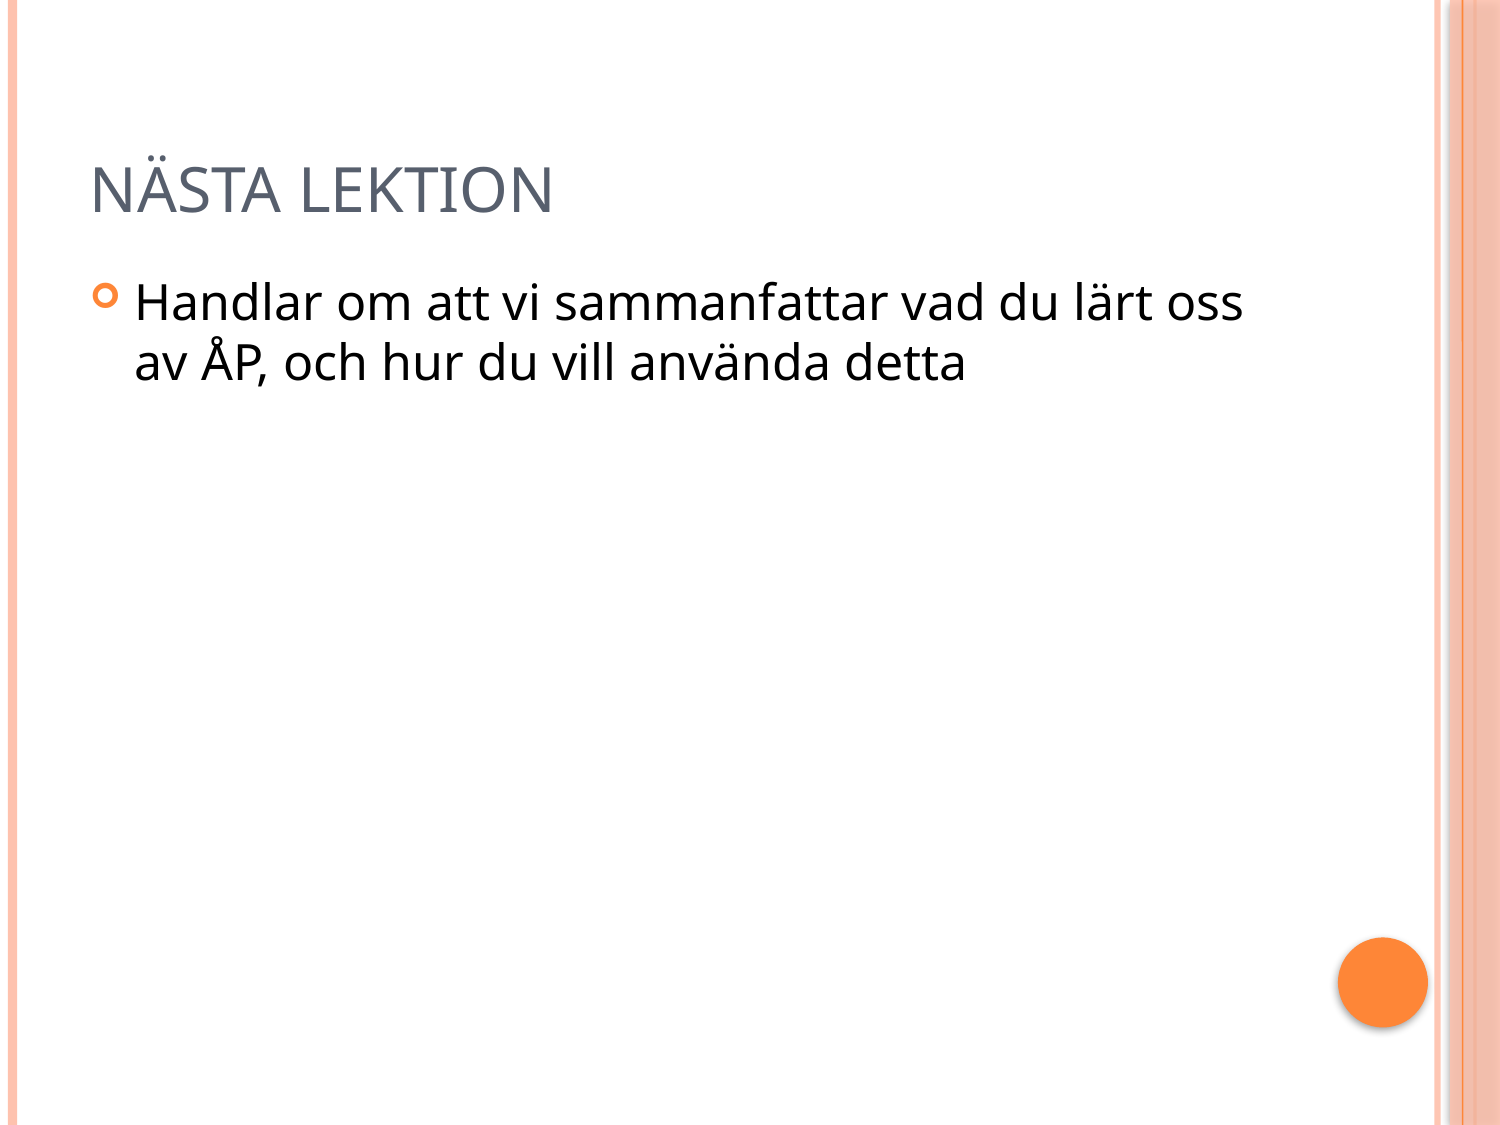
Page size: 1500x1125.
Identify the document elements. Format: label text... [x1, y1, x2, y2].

title Nästa lektion [75, 45, 1300, 233]
list Handlar om att vi sammanfattar vad du lärt oss av ÅP, och hur du vill använda detta [75, 262, 1300, 1062]
